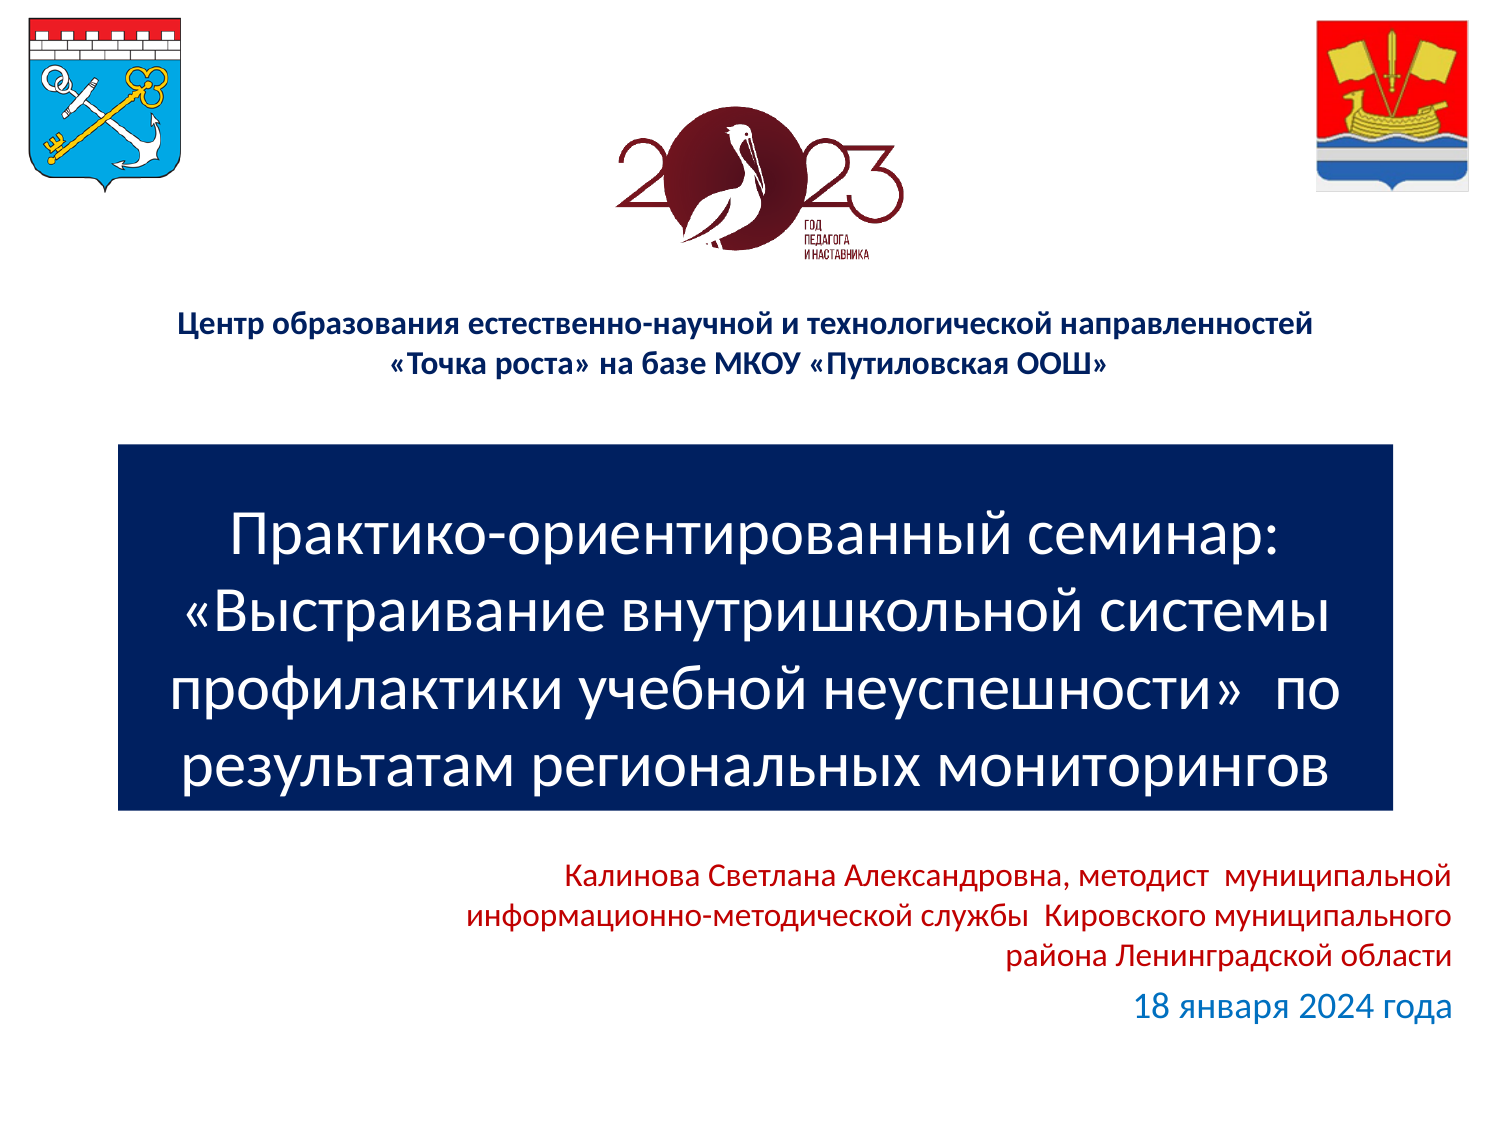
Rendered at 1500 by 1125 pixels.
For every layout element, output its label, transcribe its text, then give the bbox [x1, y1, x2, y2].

picture [152, 116, 157, 124]
picture [27, 16, 181, 194]
picture [42, 66, 167, 167]
text_box Центр образования естественно-научной и технологической направленностей «Точка роста» на базе МКОУ «Путиловская ООШ» [112, 294, 1388, 429]
title Практико-ориентированный семинар: «Выстраивание внутришкольной системы профилактики учебной неуспешности» по результатам региональных мониторингов [118, 444, 1394, 811]
picture [1316, 20, 1470, 194]
subtitle Калинова Светлана Александровна, методист муниципальной информационно-методической службы Кировского муниципального района Ленинградской области 18 января 2024 года [418, 846, 1469, 1035]
picture [537, 8, 981, 358]
picture [115, 162, 122, 168]
